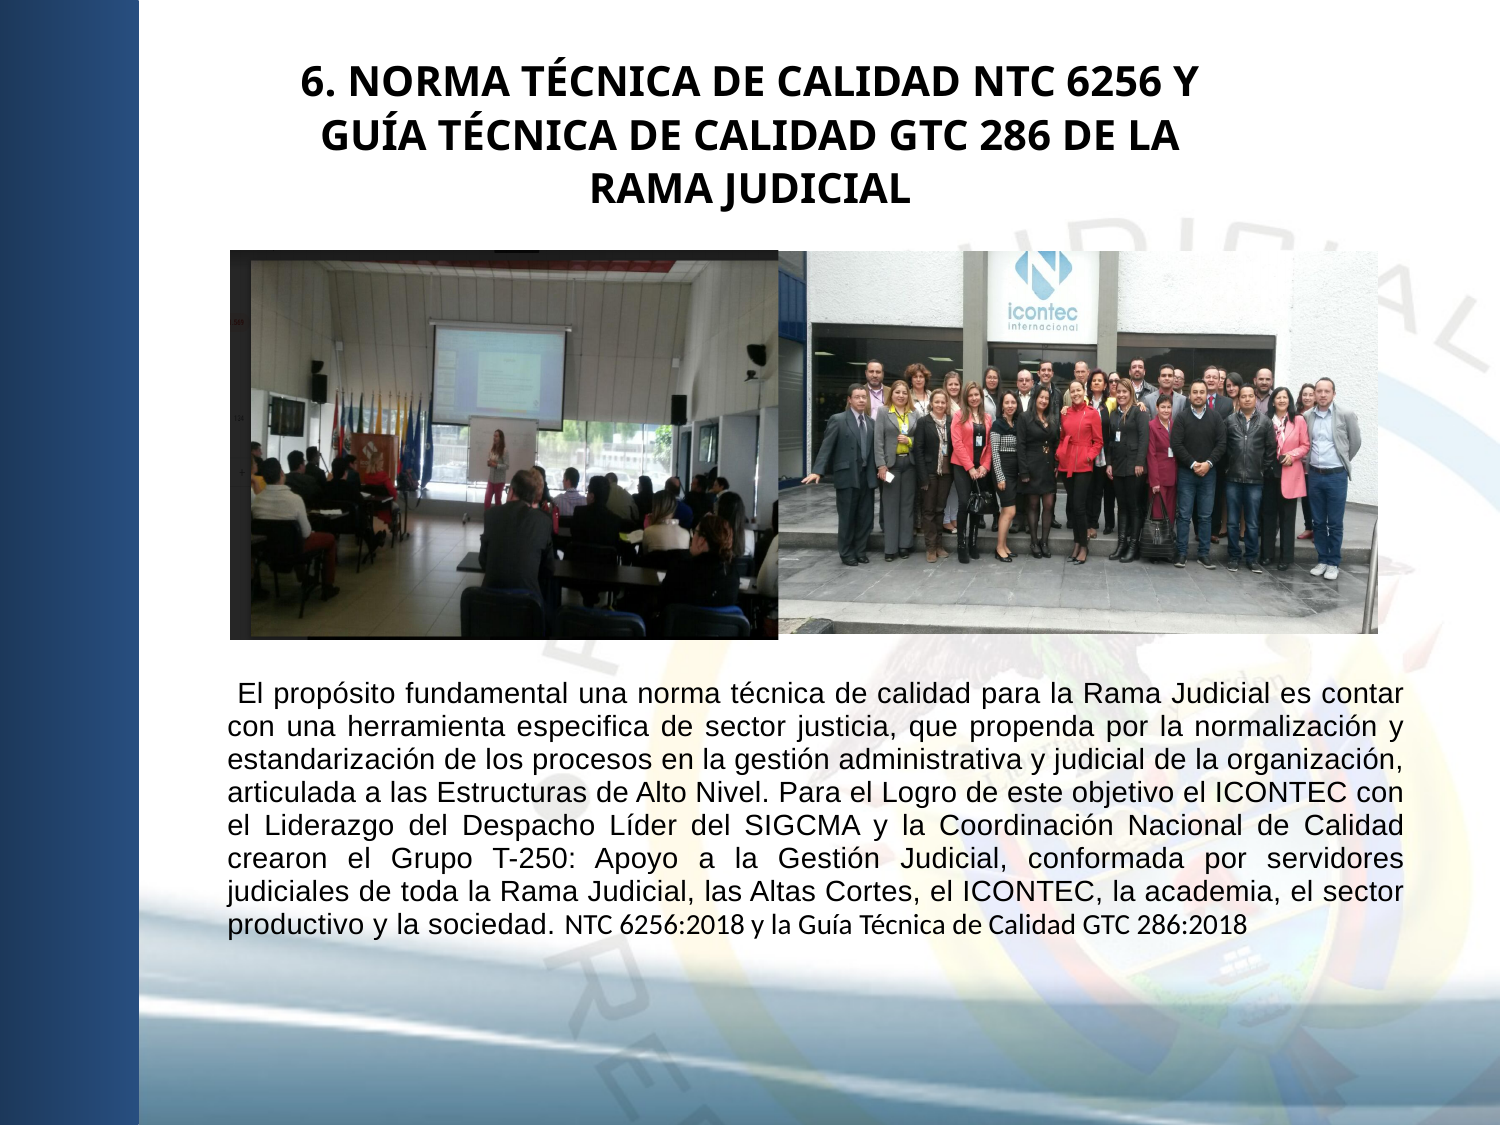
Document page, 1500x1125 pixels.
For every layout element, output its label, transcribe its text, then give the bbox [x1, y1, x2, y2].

text_box 6. Norma Técnica de Calidad NTC 6256 y Guía Técnica de Calidad GTC 286 de la Rama Judicial [253, 44, 1247, 220]
text_box El propósito fundamental una norma técnica de calidad para la Rama Judicial es contar con una herramienta especifica de sector justicia, que propenda por la normalización y estandarización de los procesos en la gestión administrativa y judicial de la organización, articulada a las Estructuras de Alto Nivel. Para el Logro de este objetivo el ICONTEC con el Liderazgo del Despacho Líder del SIGCMA y la Coordinación Nacional de Calidad crearon el Grupo T-250: Apoyo a la Gestión Judicial, conformada por servidores judiciales de toda la Rama Judicial, las Altas Cortes, el ICONTEC, la academia, el sector productivo y la sociedad. NTC 6256:2018 y la Guía Técnica de Calidad GTC 286:2018 [182, 668, 1424, 948]
picture [139, 0, 1500, 1125]
